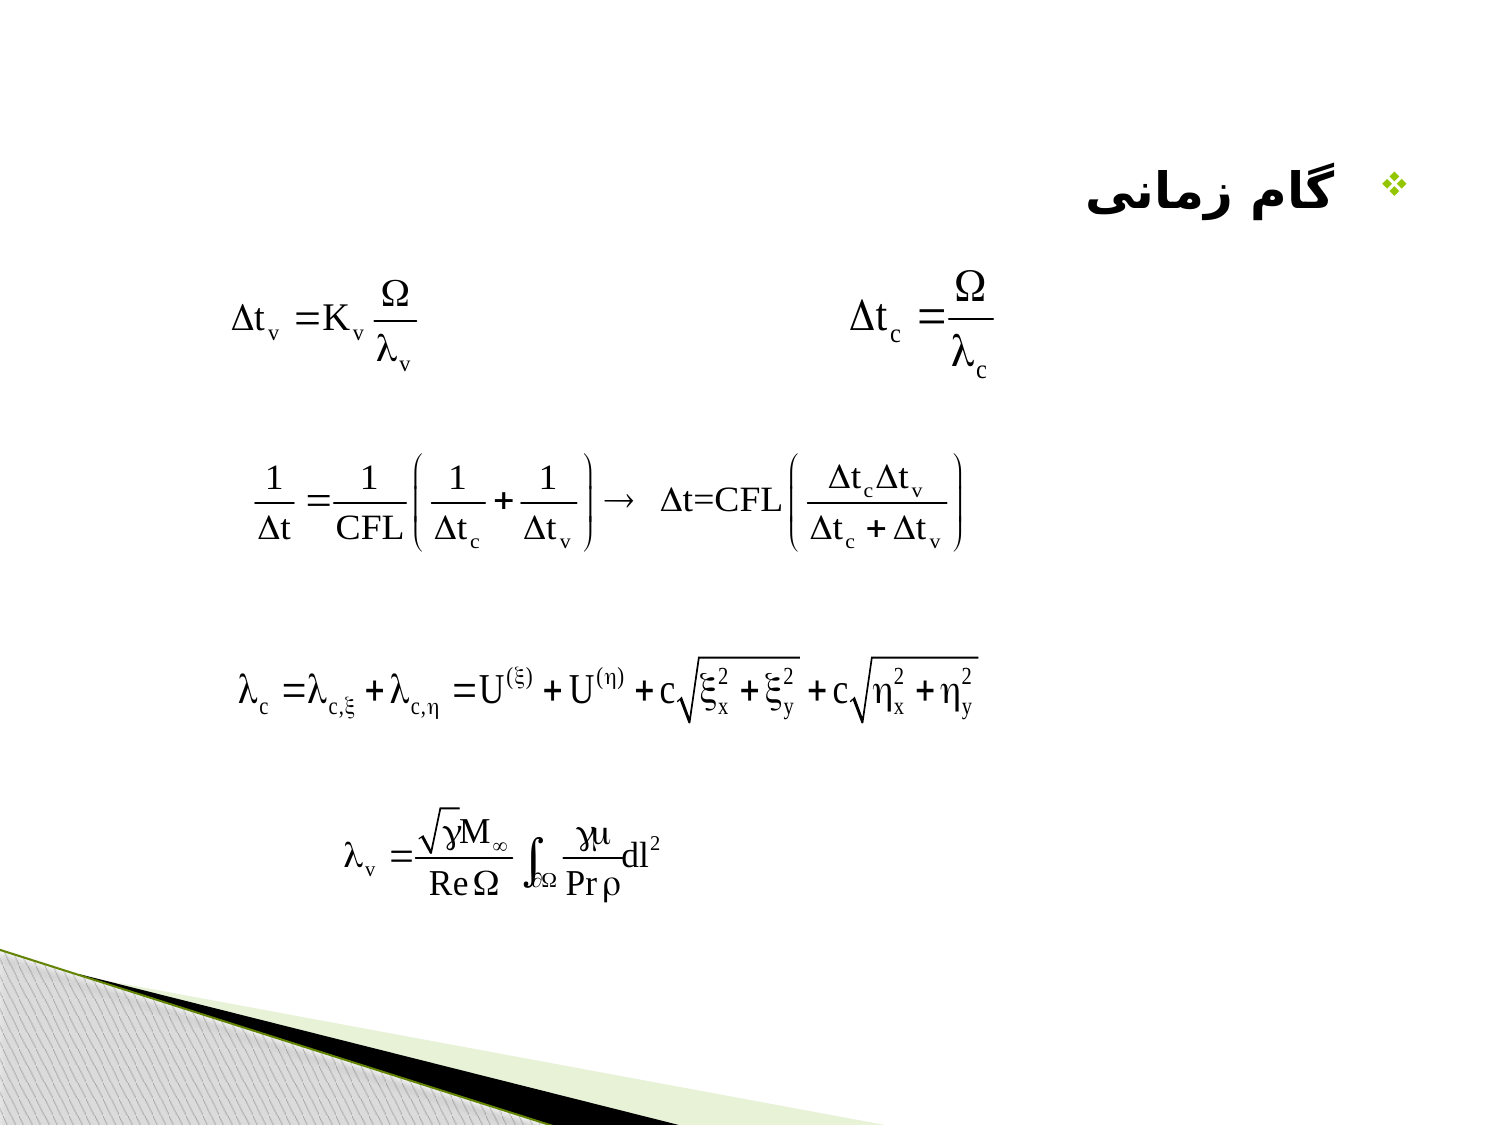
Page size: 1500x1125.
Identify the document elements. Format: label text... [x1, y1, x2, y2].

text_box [338, 800, 667, 910]
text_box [248, 445, 974, 560]
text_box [843, 256, 1003, 389]
title [75, 37, 1425, 205]
list گام زمانی [75, 205, 1425, 986]
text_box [233, 646, 986, 733]
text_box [224, 268, 424, 380]
